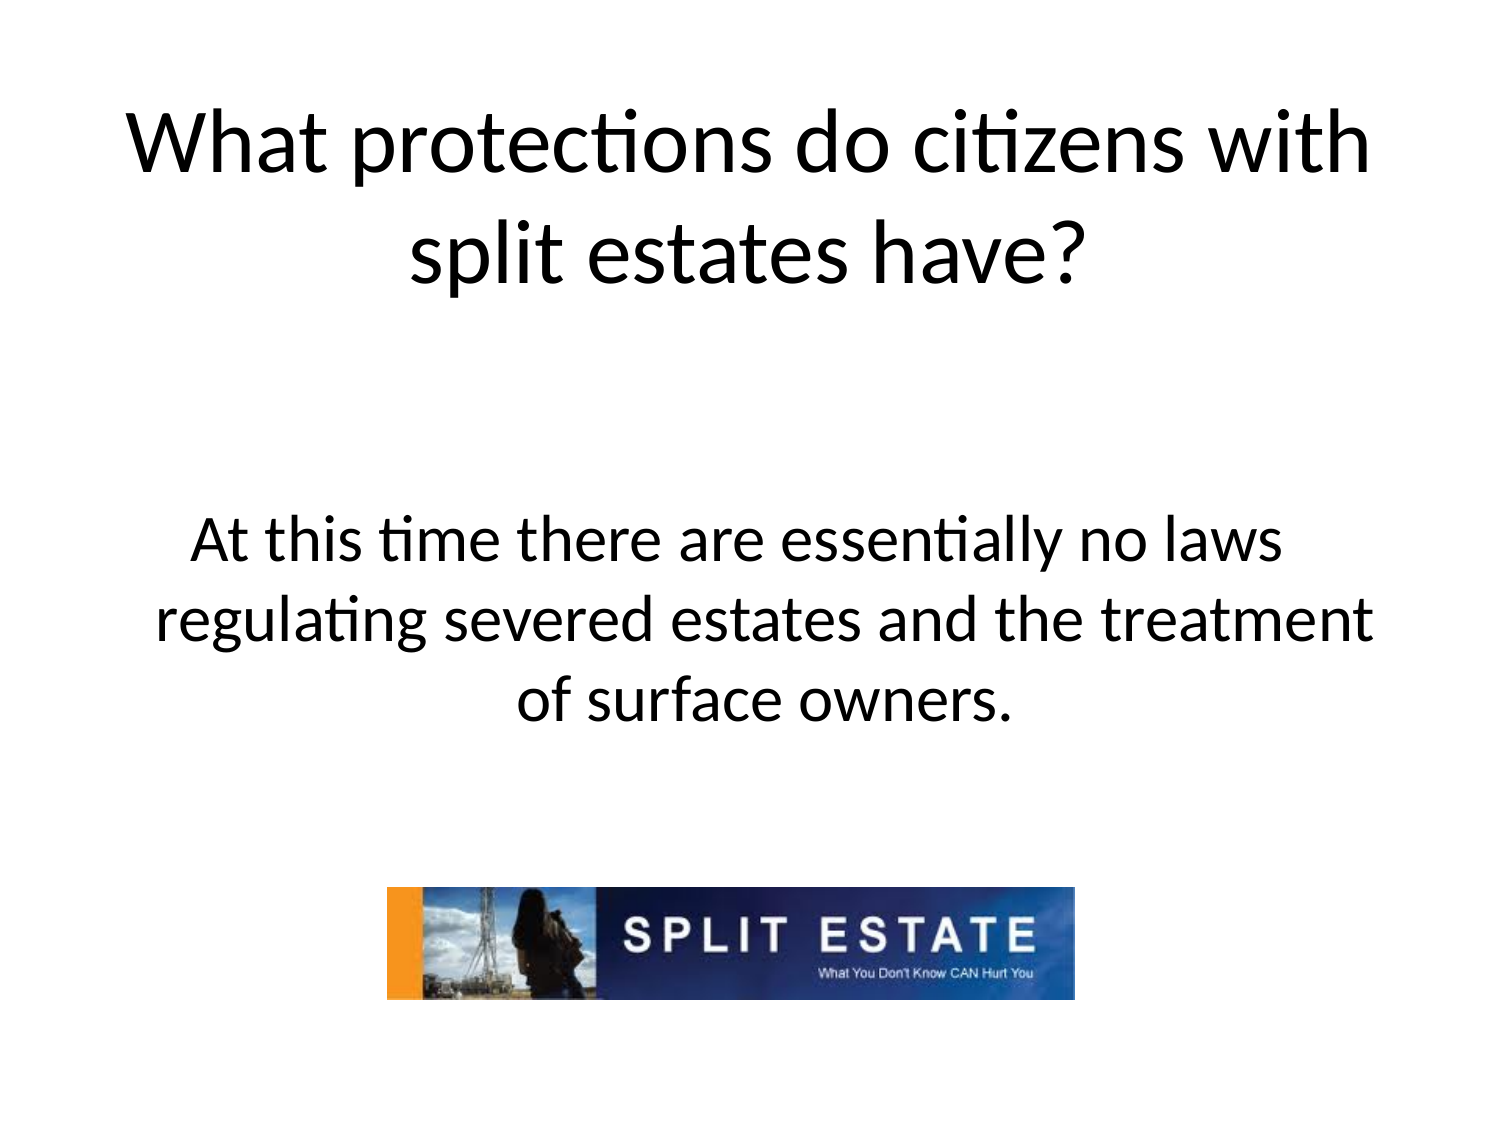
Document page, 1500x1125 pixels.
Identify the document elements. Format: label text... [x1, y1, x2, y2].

title What protections do citizens with split estates have? [75, 45, 1425, 338]
list At this time there are essentially no laws regulating severed estates and the treatment of surface owners. [62, 487, 1413, 1125]
picture [387, 887, 1076, 1001]
